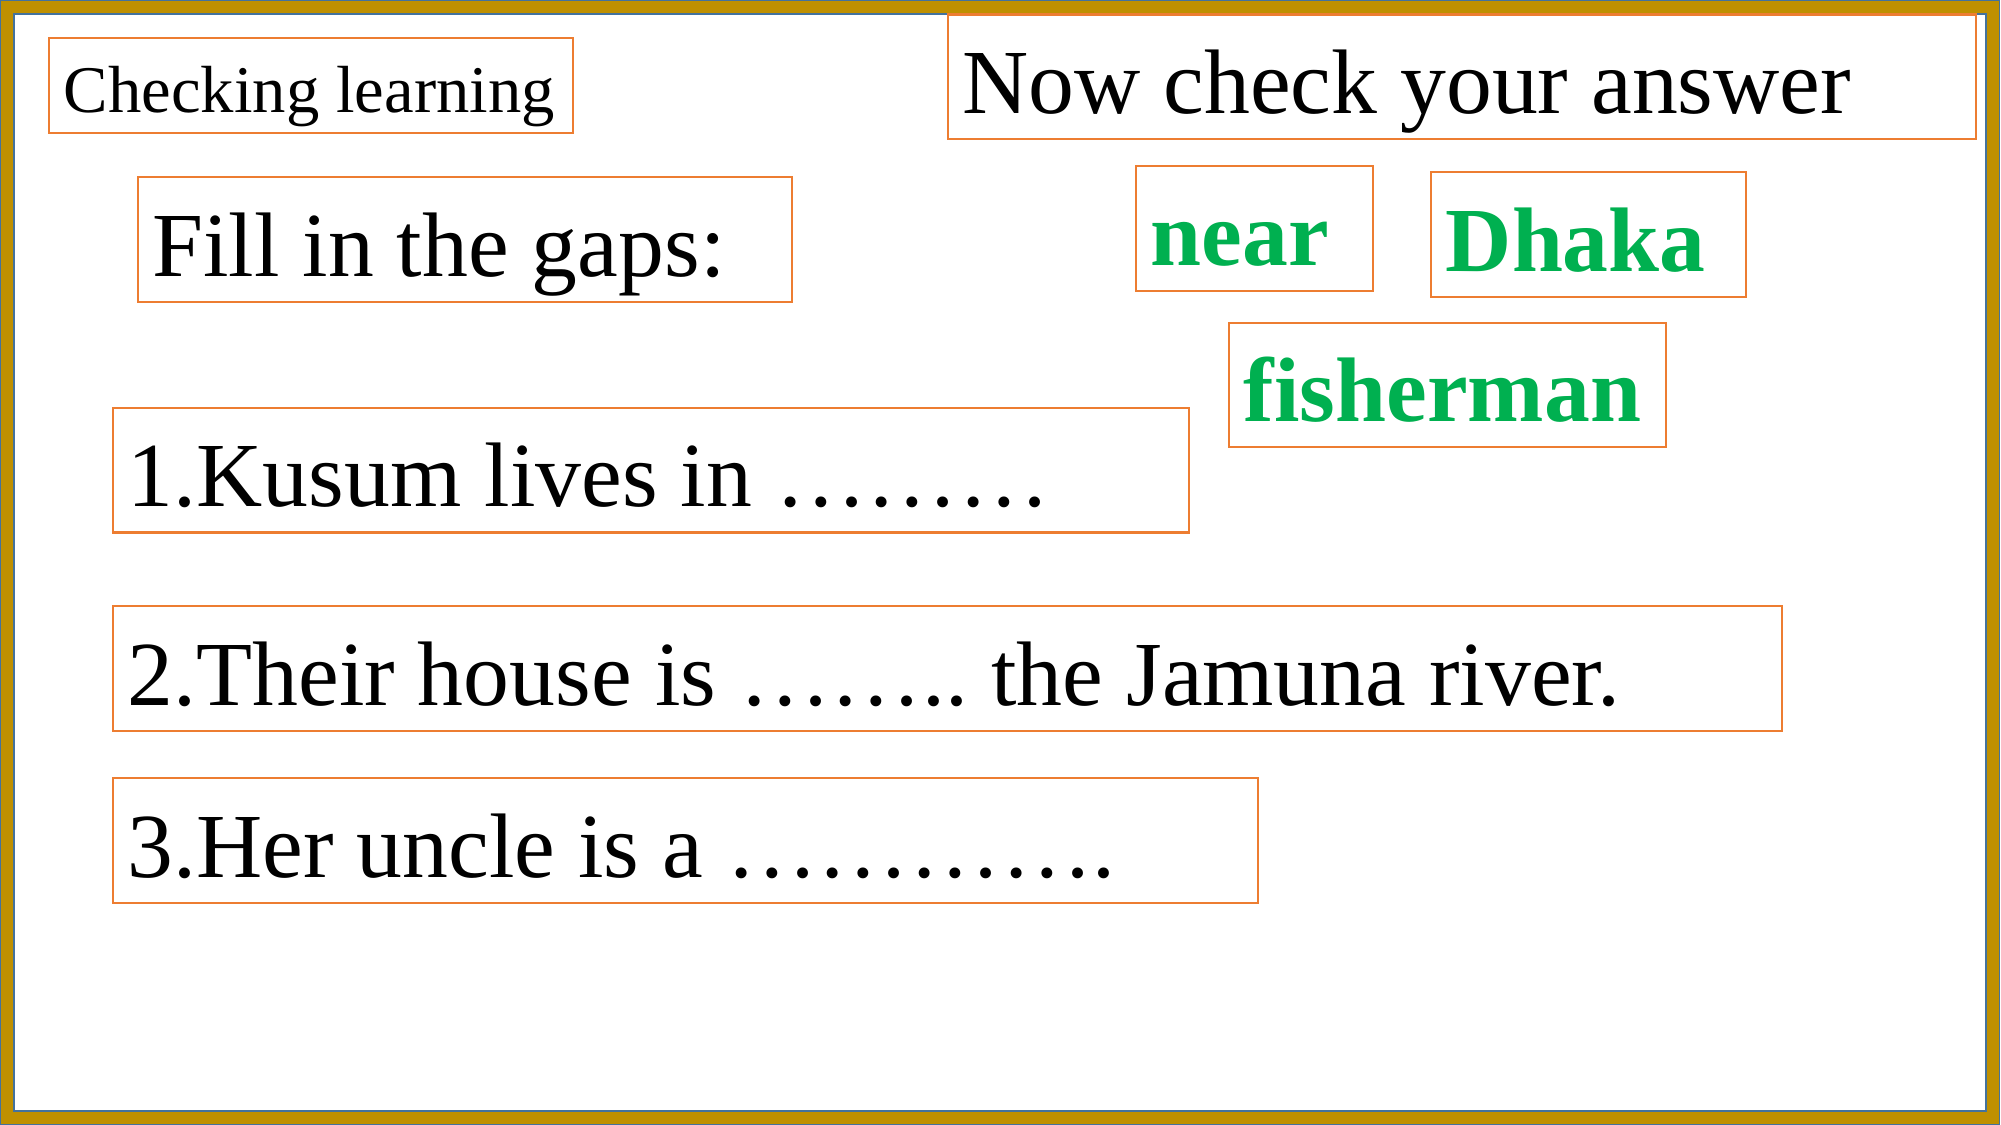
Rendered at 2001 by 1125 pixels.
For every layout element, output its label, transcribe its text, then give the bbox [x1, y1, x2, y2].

text_box Checking learning [48, 37, 574, 134]
text_box Dhaka [1430, 171, 1747, 298]
text_box 3.Her uncle is a …………. [112, 777, 1259, 904]
text_box 1.Kusum lives in ……… [112, 407, 1190, 534]
text_box fisherman [1228, 322, 1667, 448]
text_box Fill in the gaps: [137, 176, 793, 303]
text_box 2.Their house is …….. the Jamuna river. [112, 605, 1783, 732]
text_box [0, 0, 2000, 1125]
text_box Now check your answer [947, 13, 1977, 140]
text_box near [1135, 165, 1374, 292]
